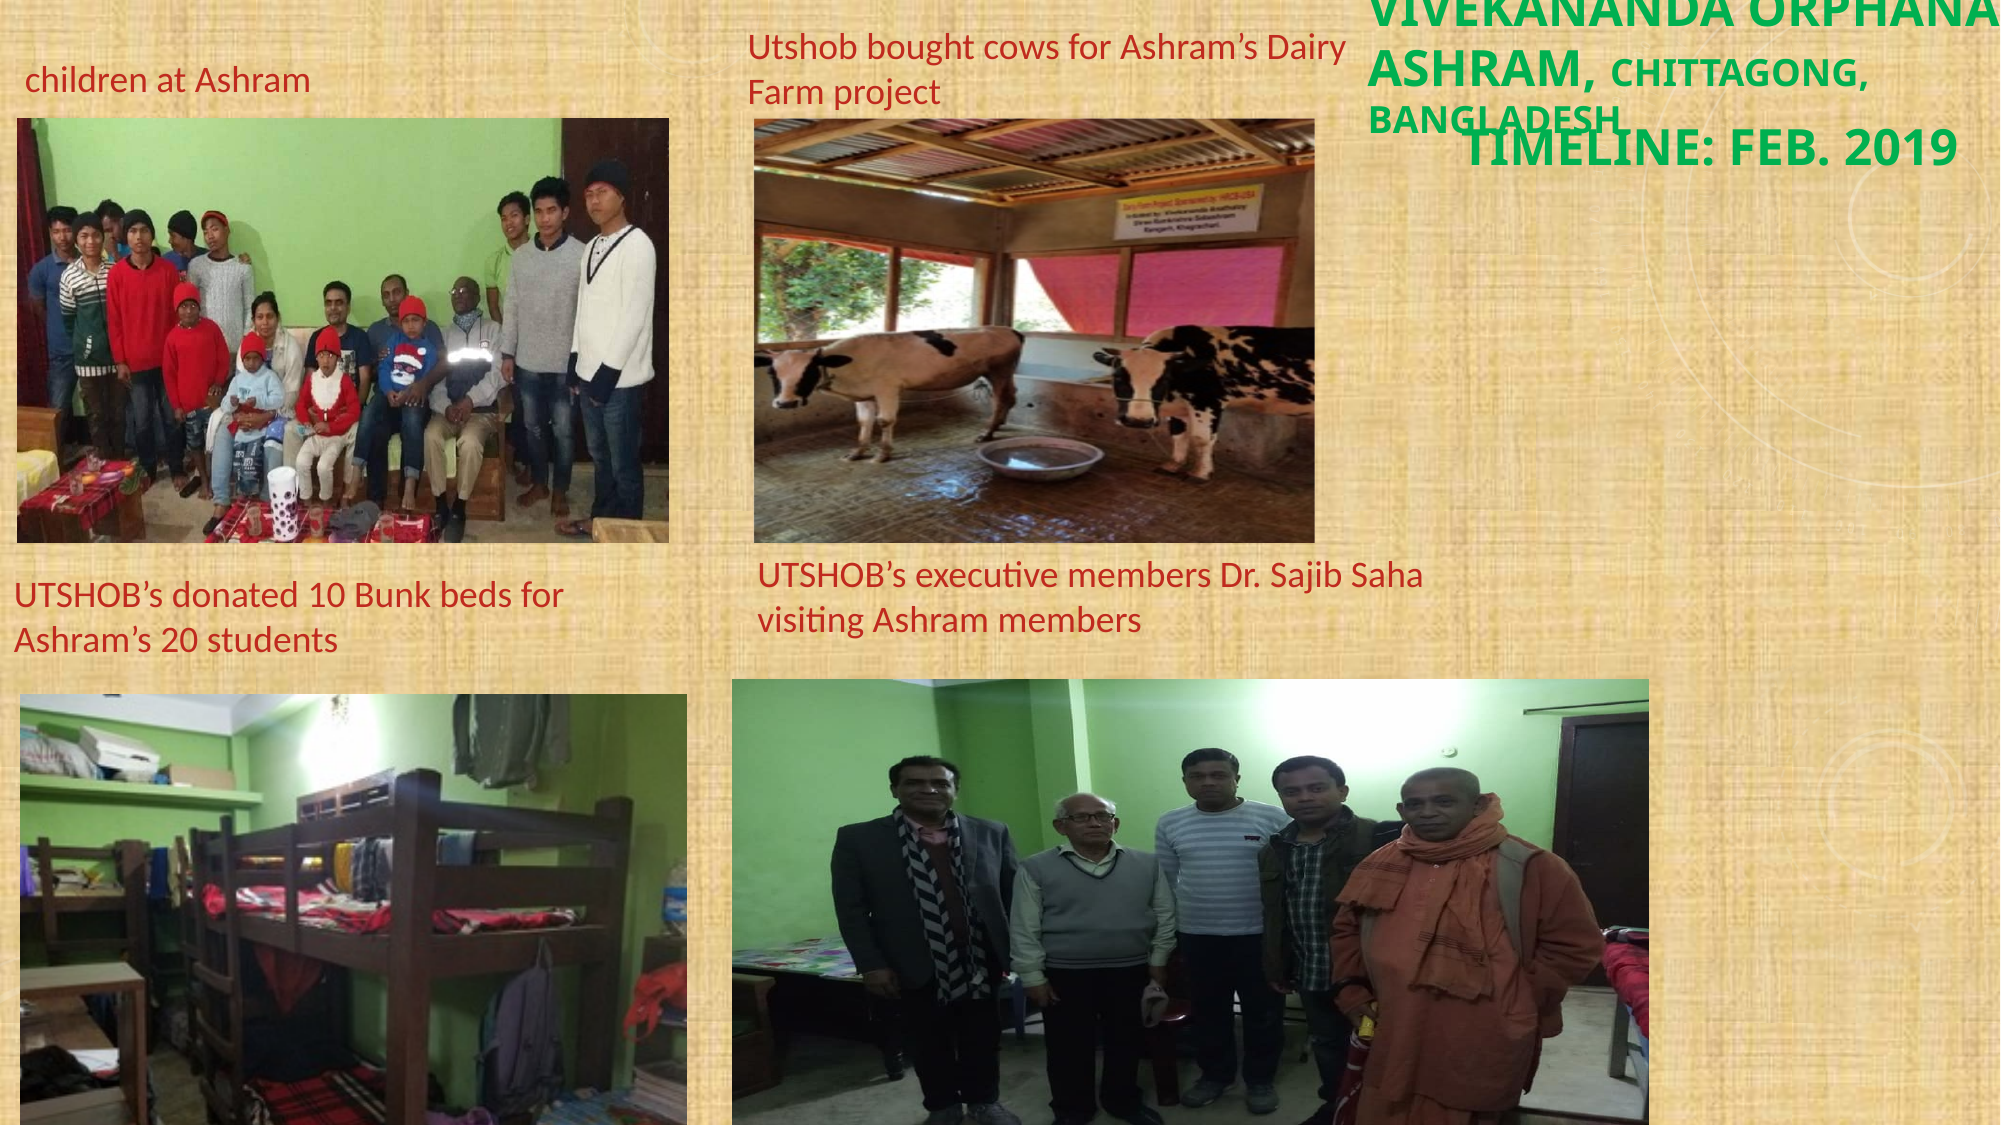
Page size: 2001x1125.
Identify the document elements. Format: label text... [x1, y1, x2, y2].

text_box UTSHOB’s donated 10 Bunk beds for Ashram’s 20 students [0, 562, 687, 668]
picture [0, 0, 2001, 1125]
text_box Utshob bought cows for Ashram’s Dairy Farm project [732, 14, 1400, 120]
title VIVEKANANDA ORPHANAGE ASHRAM, CHITTAGONG, BANGLADESH [1352, 0, 2000, 119]
text_box UTSHOB’s executive members Dr. Sajib Saha visiting Ashram members [742, 542, 1475, 647]
picture [754, 49, 1314, 612]
text_box TIMELINE: FEB. 2019 [1446, 100, 1980, 190]
text_box children at Ashram [10, 47, 550, 108]
